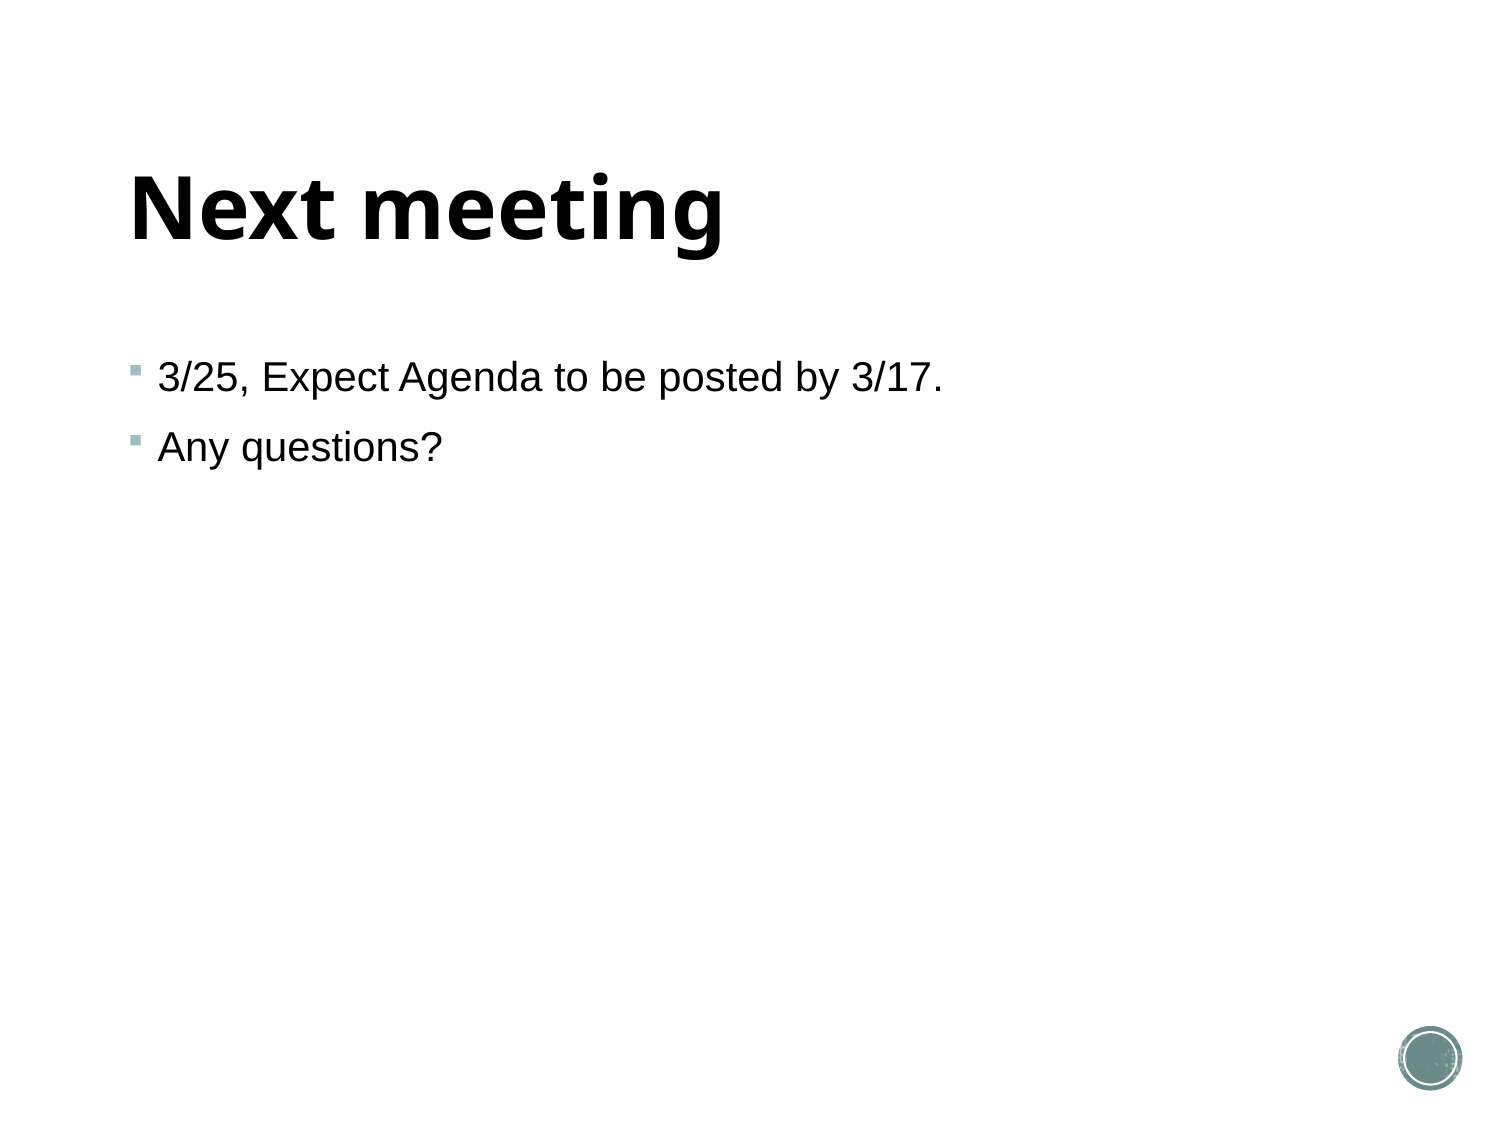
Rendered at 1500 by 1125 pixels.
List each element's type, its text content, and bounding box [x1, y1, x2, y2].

list 3/25, Expect Agenda to be posted by 3/17. Any questions? [112, 348, 1388, 1013]
title Next meeting [112, 79, 1388, 344]
